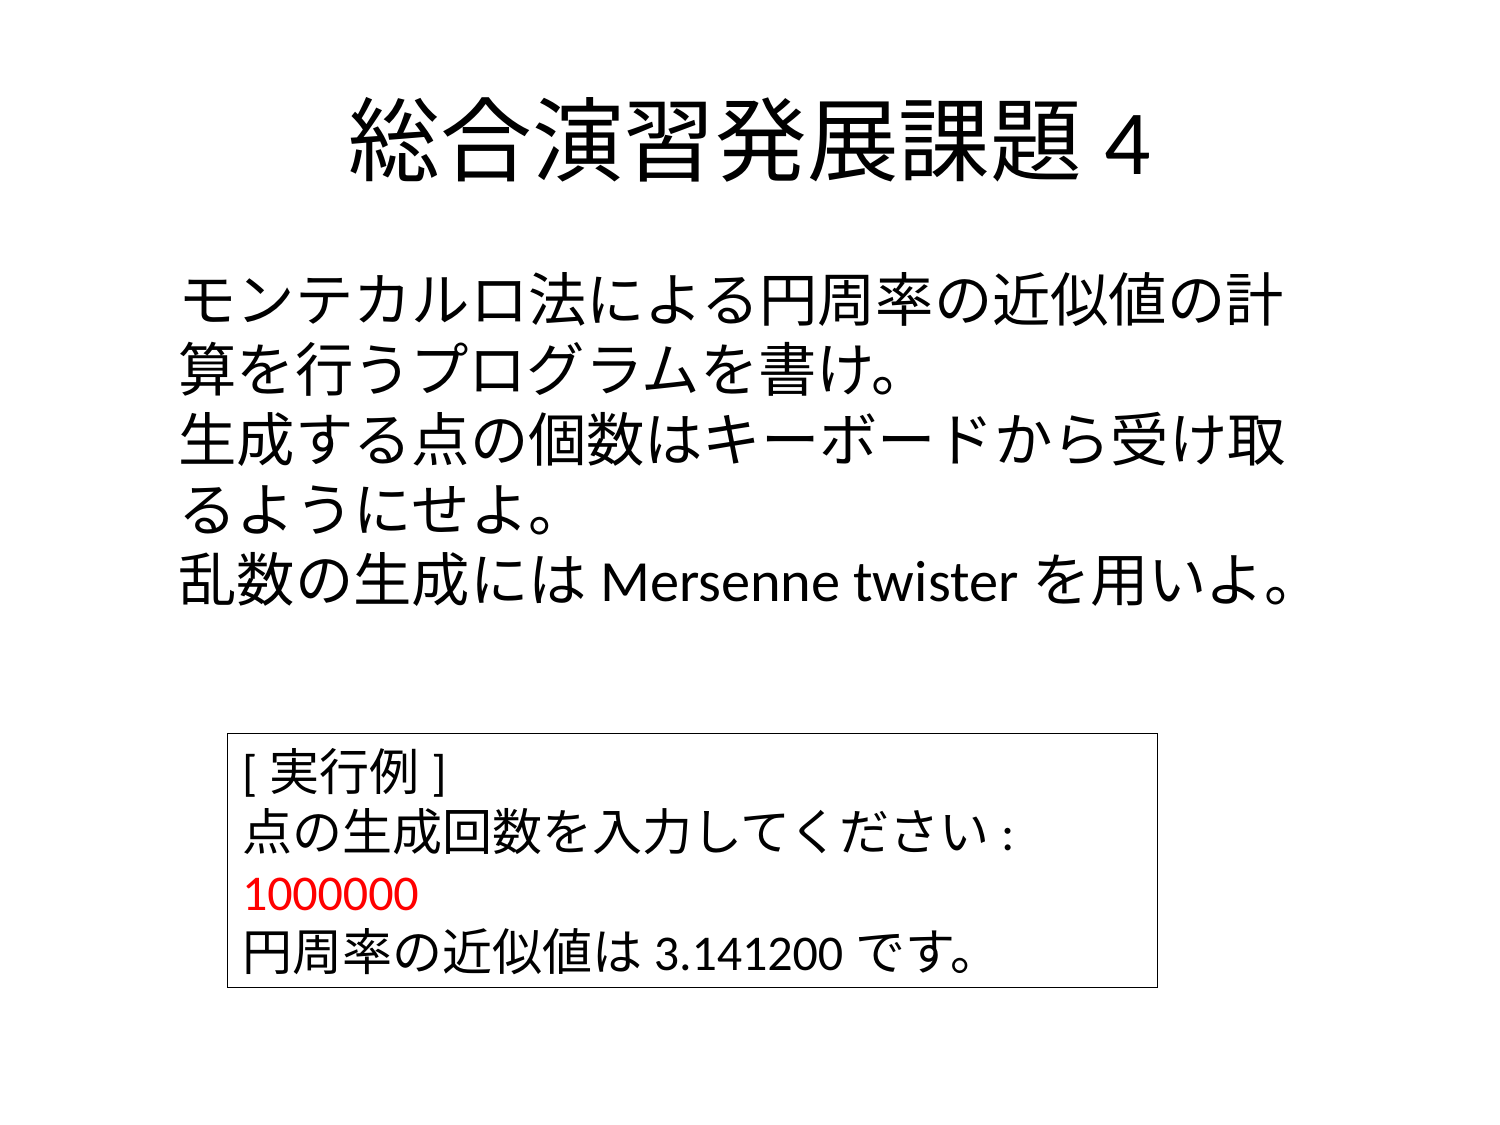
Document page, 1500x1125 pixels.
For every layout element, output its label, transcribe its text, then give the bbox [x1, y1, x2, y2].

text_box [実行例] 点の生成回数を入力してください: 1000000 円周率の近似値は3.141200です。 [227, 733, 1158, 988]
text_box モンテカルロ法による円周率の近似値の計算を行うプログラムを書け。 生成する点の個数はキーボードから受け取るようにせよ。 乱数の生成にはMersenne twisterを用いよ。 [164, 255, 1301, 620]
title 総合演習発展課題4 [75, 56, 1425, 220]
